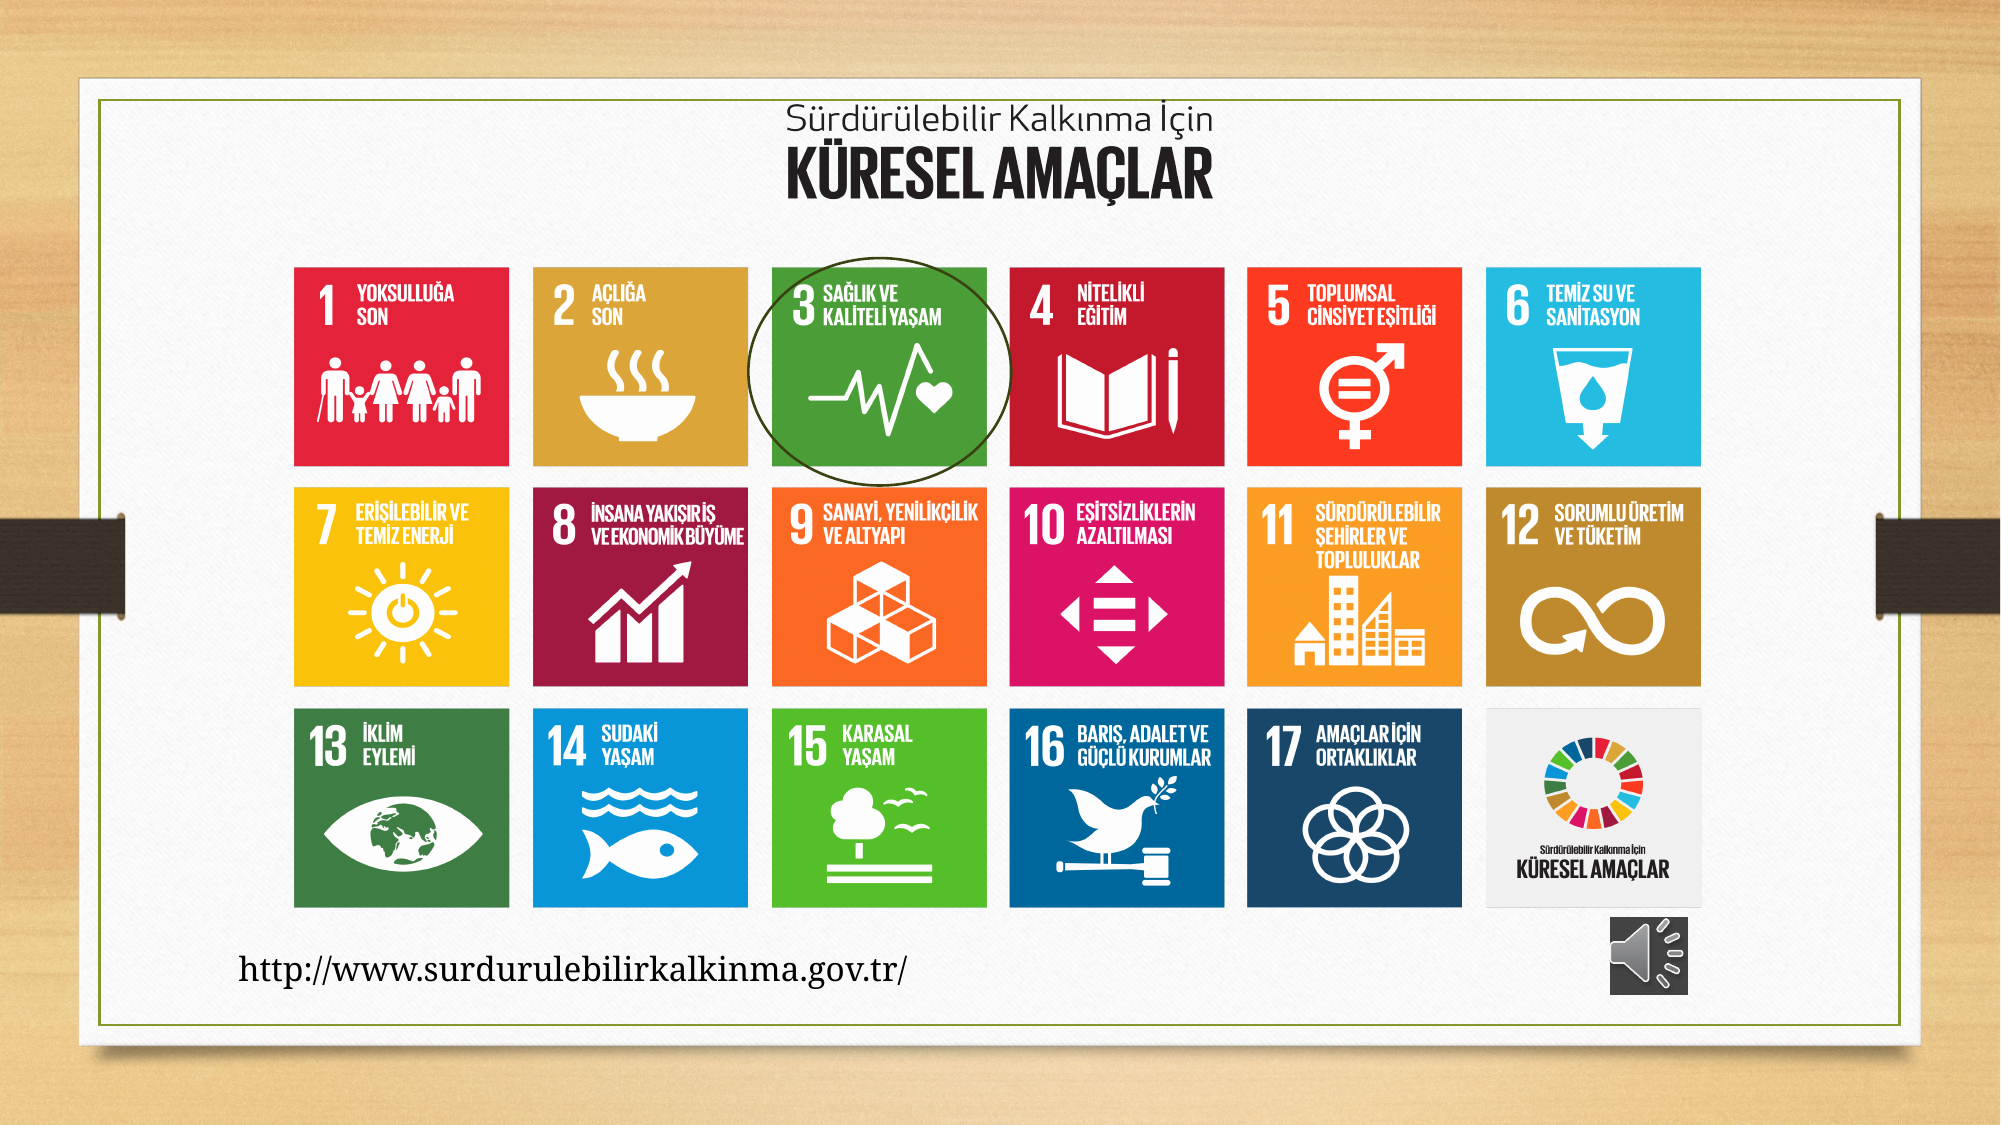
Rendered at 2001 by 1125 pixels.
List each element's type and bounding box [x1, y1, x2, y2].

list [183, 49, 1817, 1029]
picture [0, 0, 2001, 1125]
